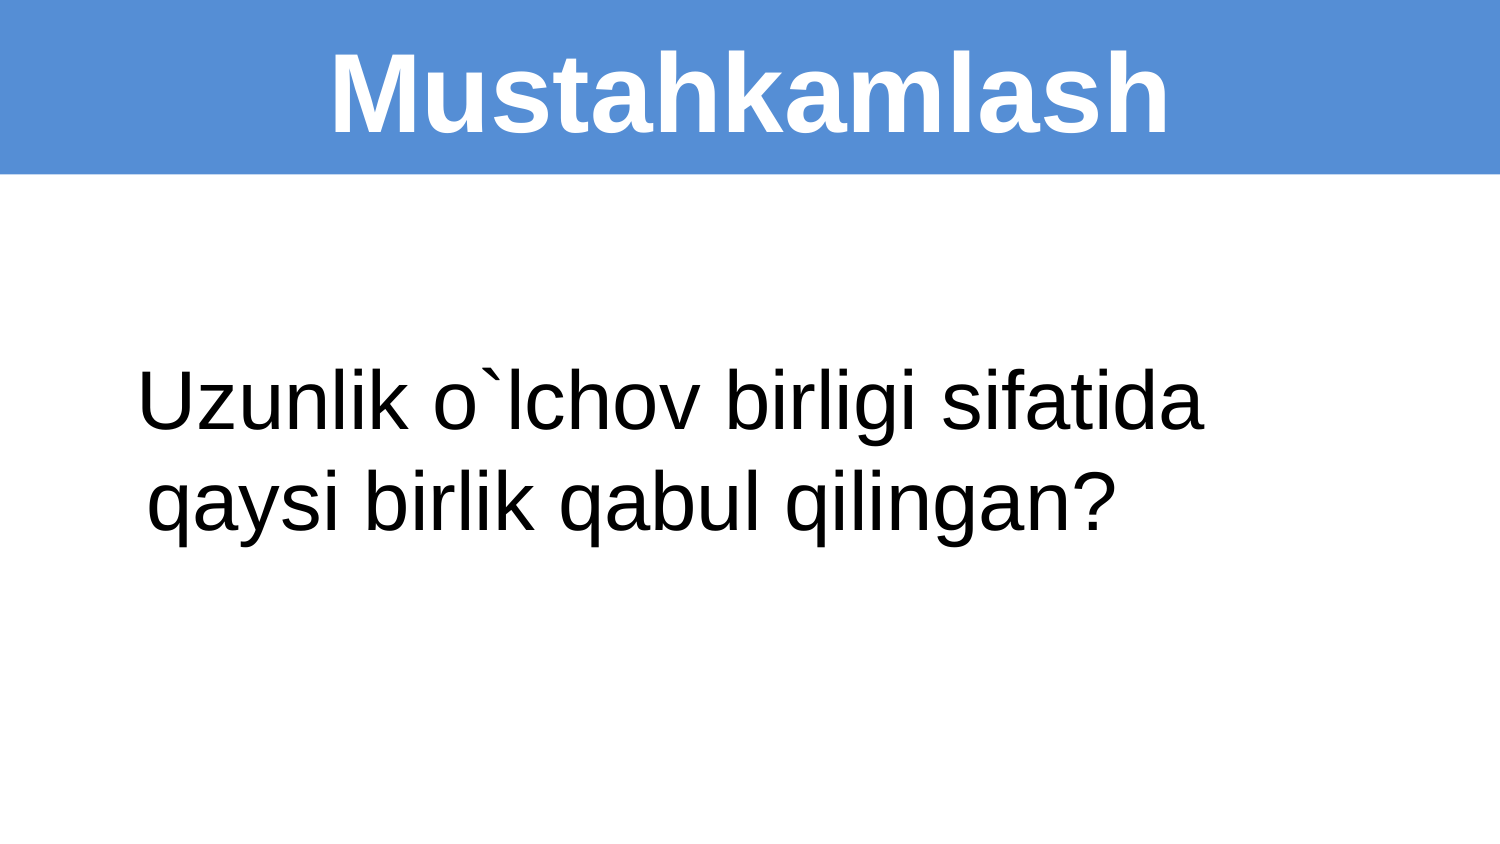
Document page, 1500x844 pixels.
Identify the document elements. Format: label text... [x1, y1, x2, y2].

title Mustahkamlash [0, 0, 1500, 175]
list Uzunlik o`lchov birligi sifatida qaysi birlik qabul qilingan? [75, 222, 1425, 754]
